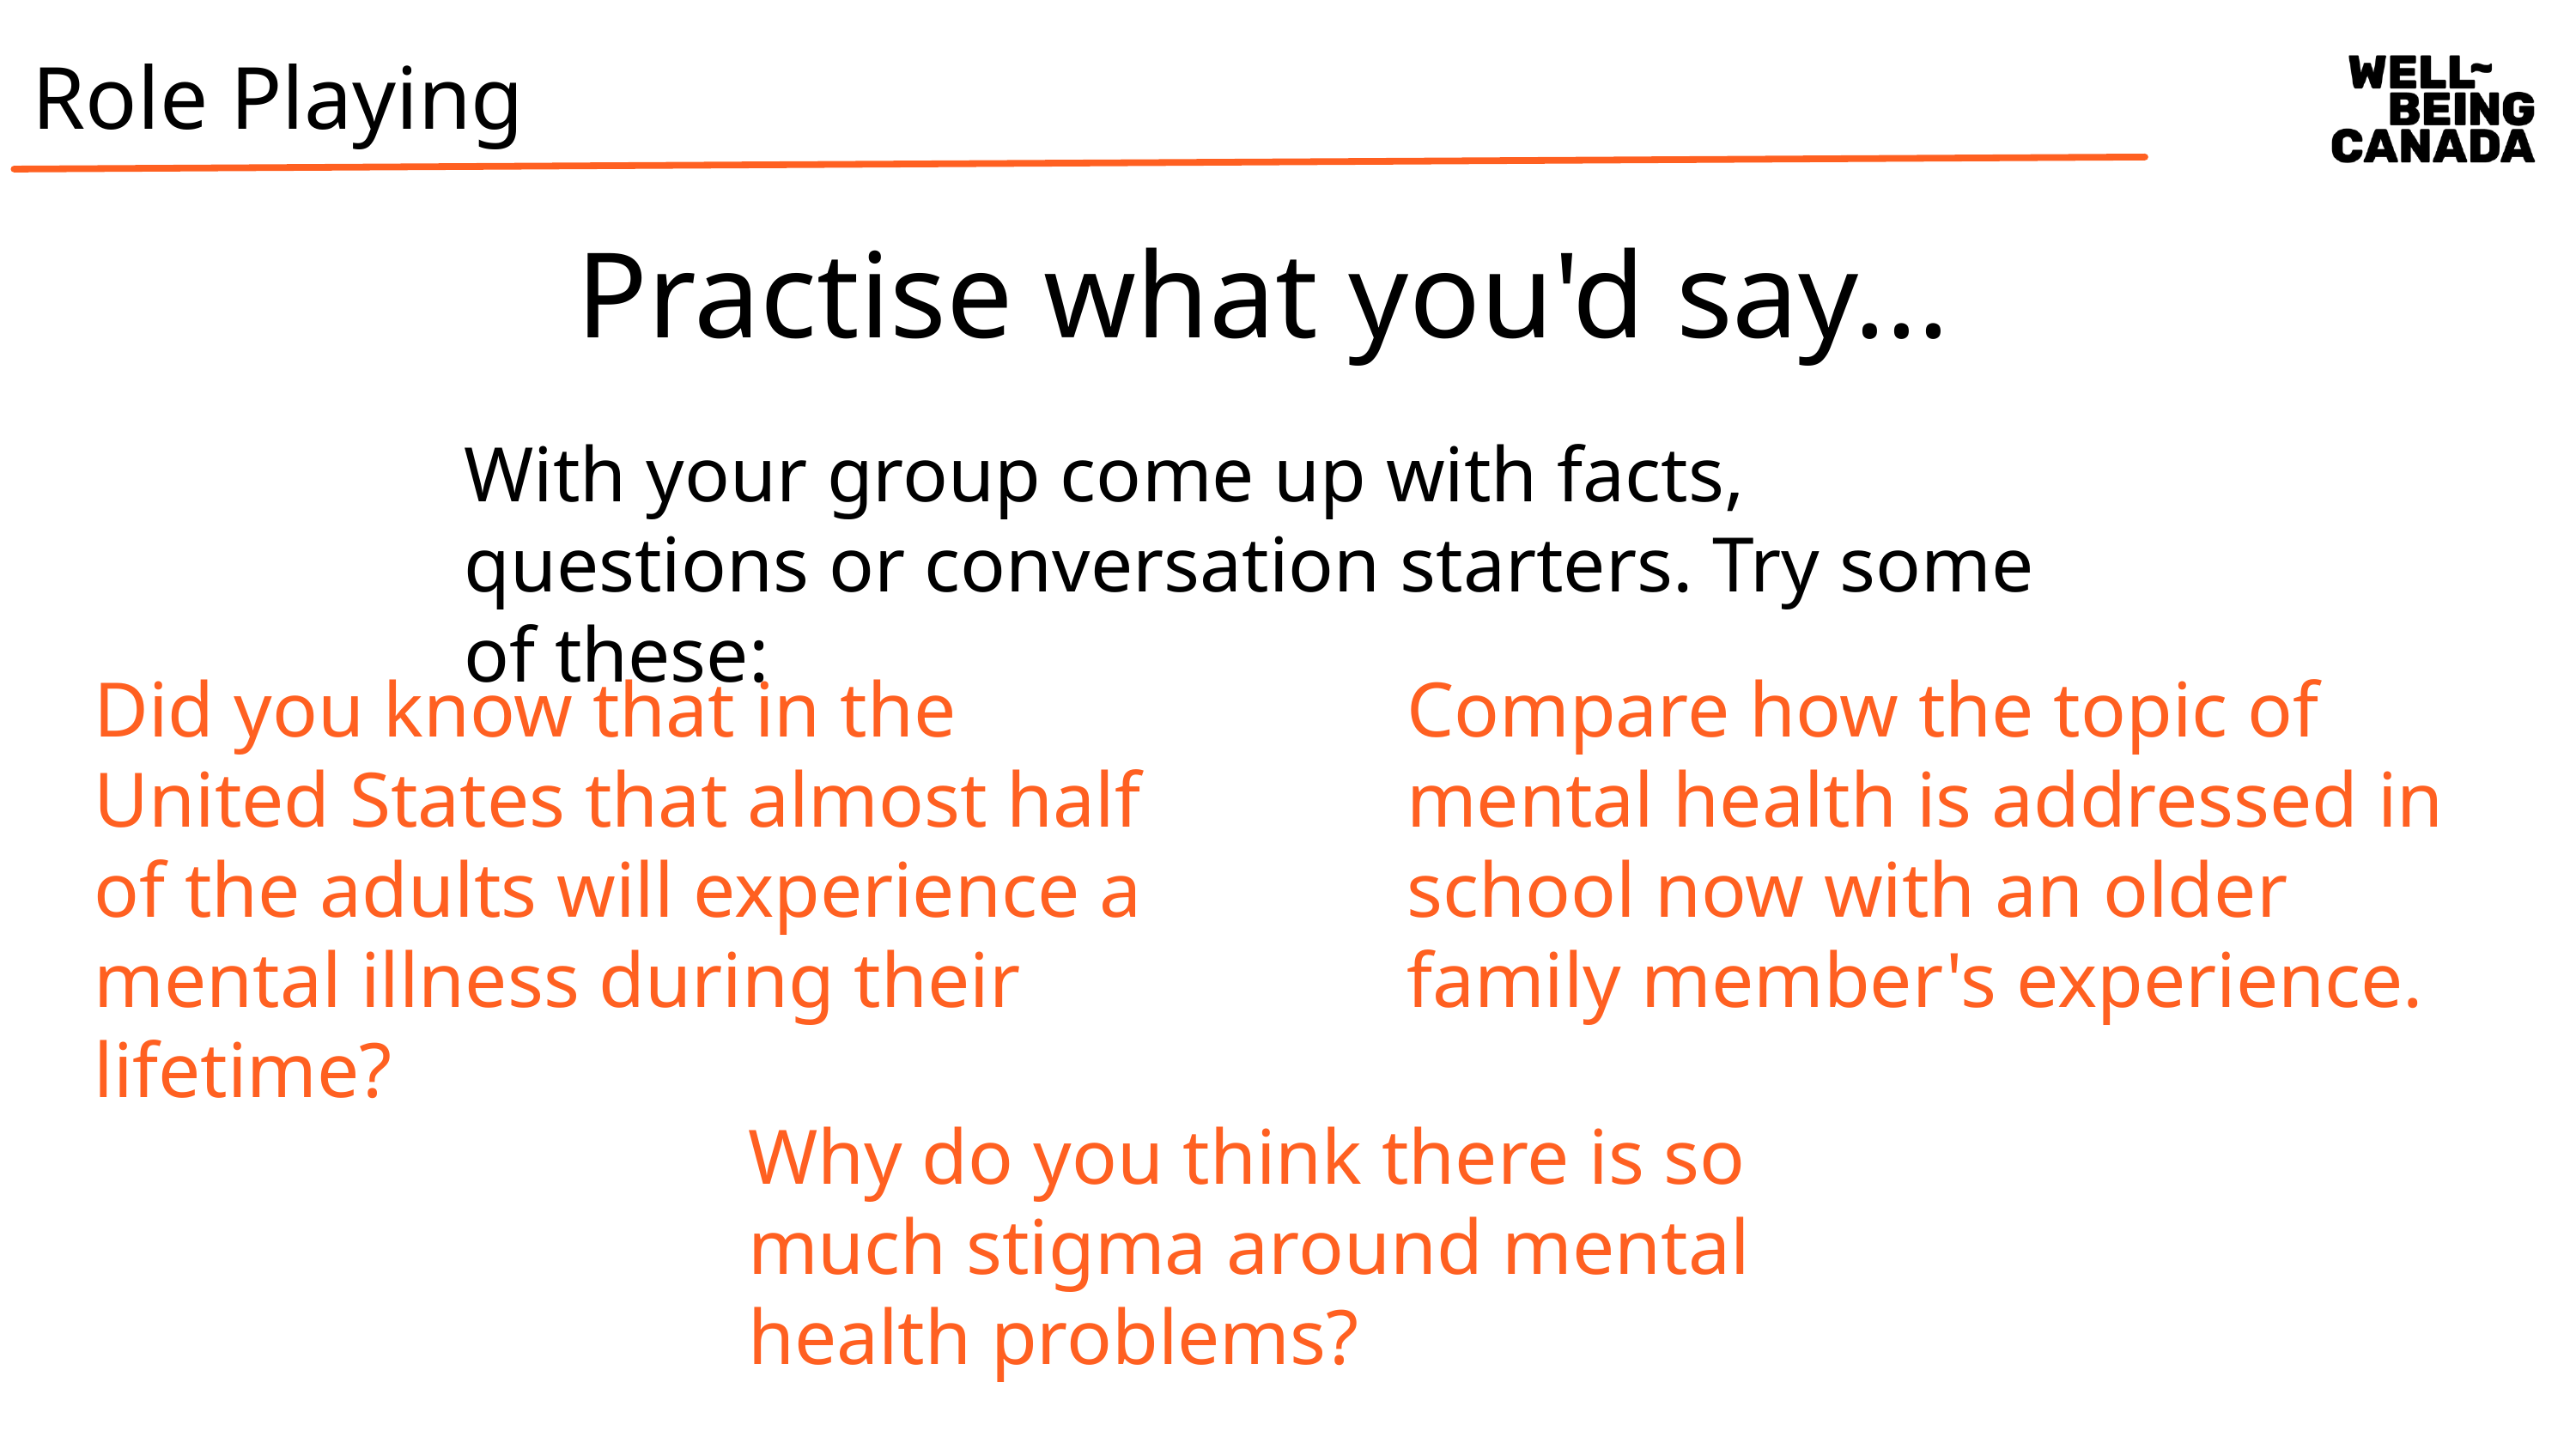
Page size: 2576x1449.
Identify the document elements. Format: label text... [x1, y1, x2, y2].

text_box With your group come up with facts, questions or conversation starters. Try some of these: [464, 427, 2110, 698]
text_box Why do you think there is so much stigma around mental health problems? [748, 1108, 1828, 1379]
text_box Compare how the topic of mental health is addressed in school now with an older family member's experience. [1406, 662, 2487, 1023]
text_box Did you know that in the United States that almost half of the adults will experience a mental illness during their lifetime? [94, 662, 1175, 1113]
text_box Practise what you'd say... [397, 220, 2161, 362]
text_box Role Playing [32, 43, 1725, 147]
picture [2324, 1, 2544, 221]
